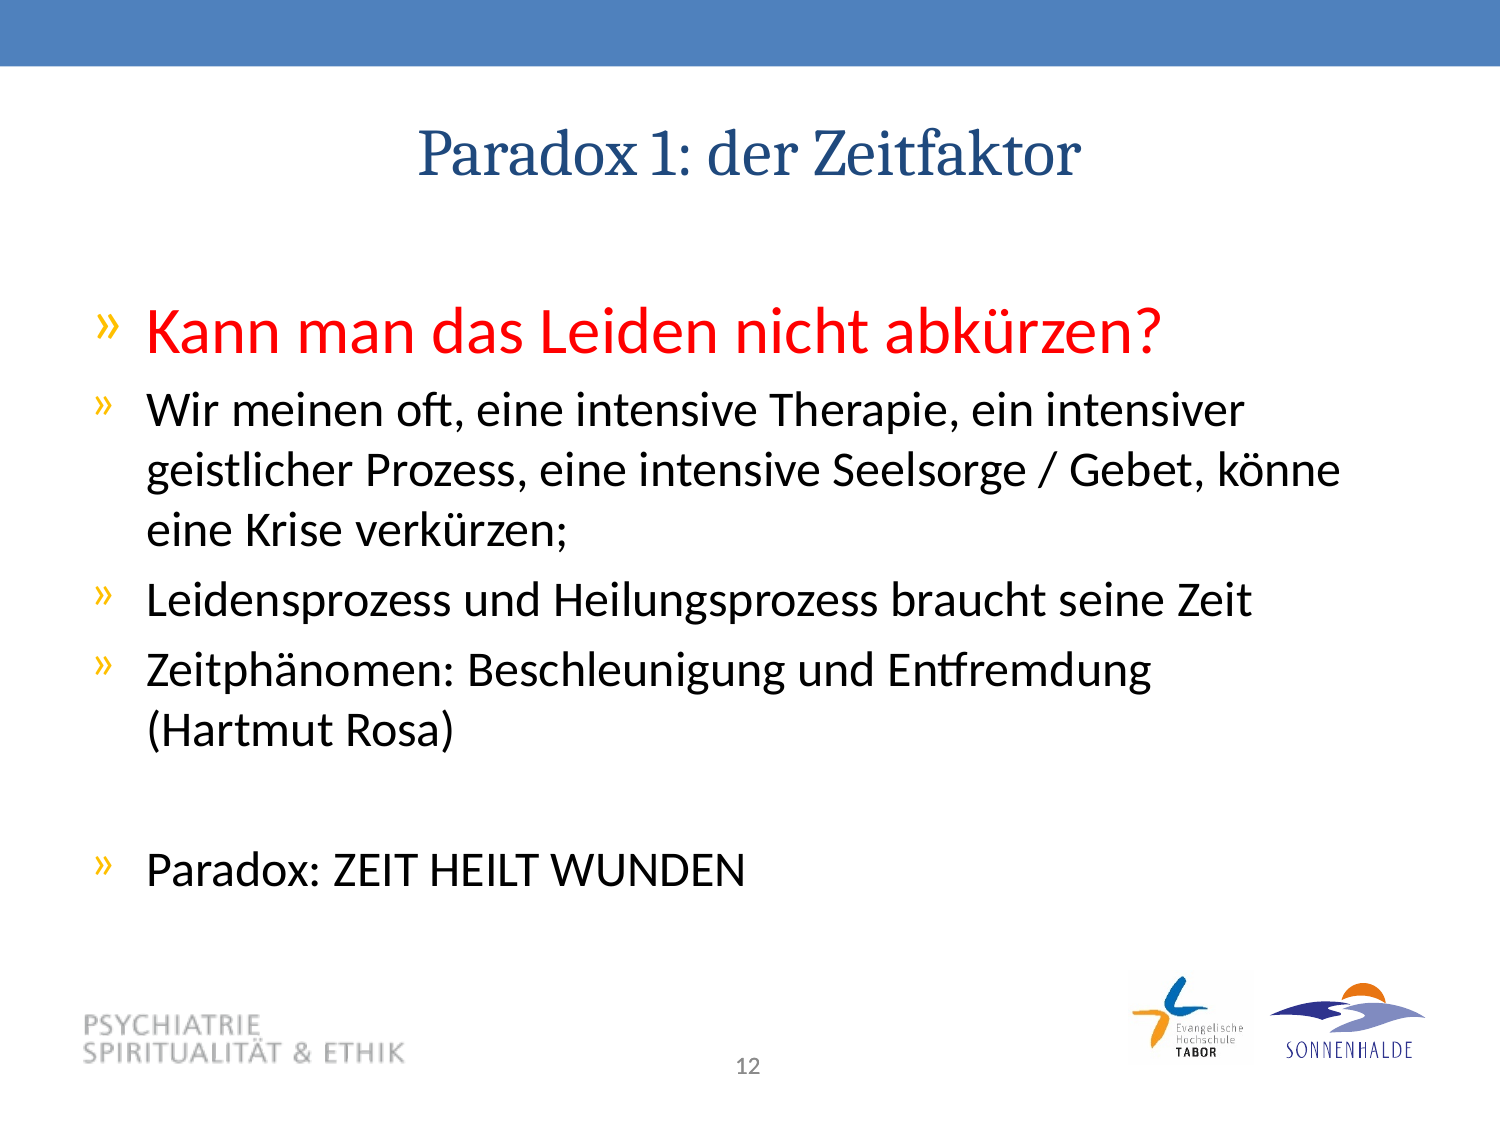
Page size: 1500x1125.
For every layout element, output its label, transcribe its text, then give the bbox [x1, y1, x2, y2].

picture [1128, 1005, 1254, 1065]
list Kann man das Leiden nicht abkürzen? Wir meinen oft, eine intensive Therapie, ein intensiver geistlicher Prozess, eine intensive Seelsorge / Gebet, könne eine Krise verkürzen; Leidensprozess und Heilungsprozess braucht seine Zeit Zeitphänomen: Beschleunigung und Entfremdung (Hartmut Rosa) Paradox: ZEIT HEILT WUNDEN [75, 278, 1425, 1005]
picture [76, 1012, 497, 1065]
title Paradox 1: der Zeitfaktor [75, 54, 1425, 244]
